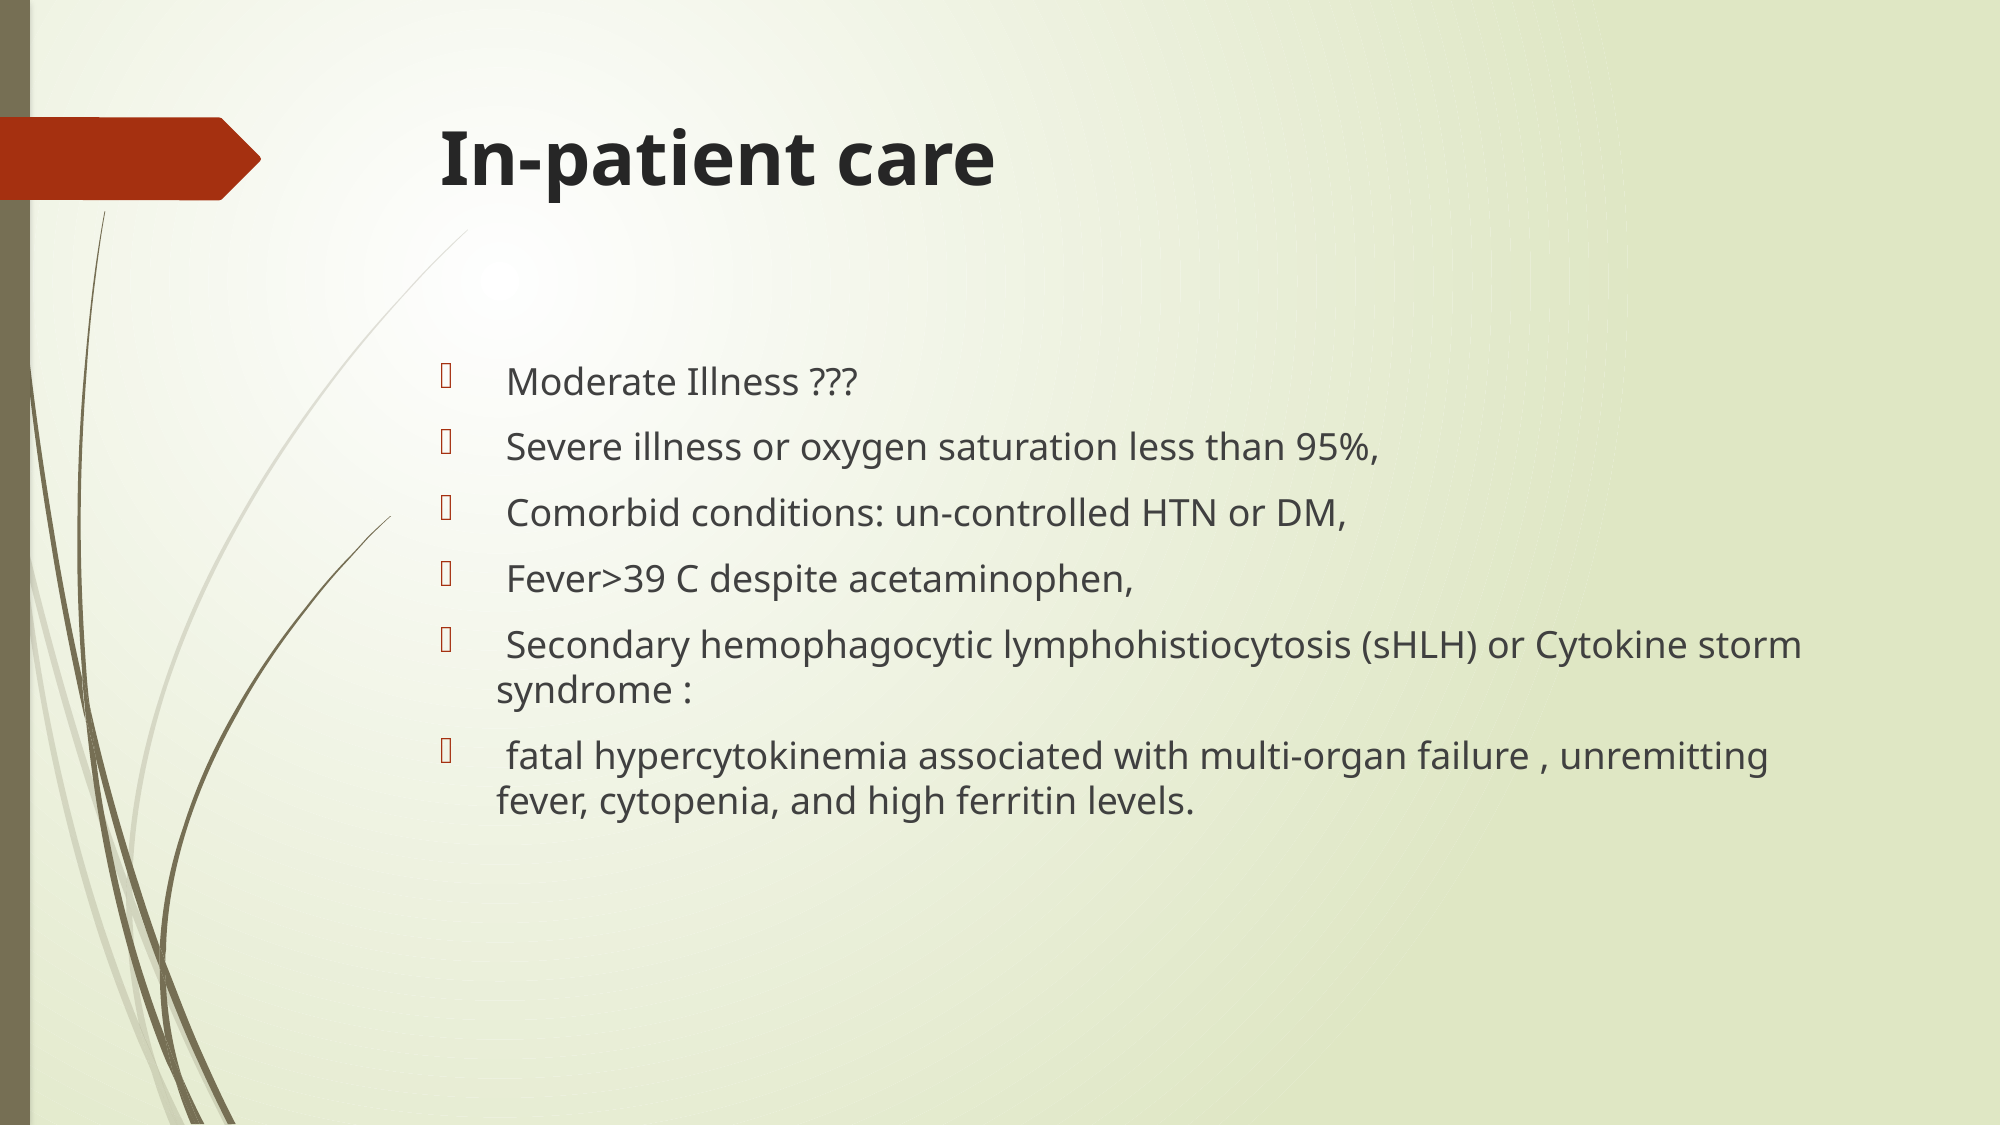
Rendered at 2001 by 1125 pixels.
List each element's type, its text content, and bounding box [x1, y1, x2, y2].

list Moderate Illness ??? Severe illness or oxygen saturation less than 95%, Comorbid conditions: un-controlled HTN or DM, Fever>39 C despite acetaminophen, Secondary hemophagocytic lymphohistiocytosis (sHLH) or Cytokine storm syndrome : fatal hypercytokinemia associated with multi-organ failure , unremitting fever, cytopenia, and high ferritin levels. [424, 350, 1888, 970]
title In-patient care [425, 102, 1888, 313]
